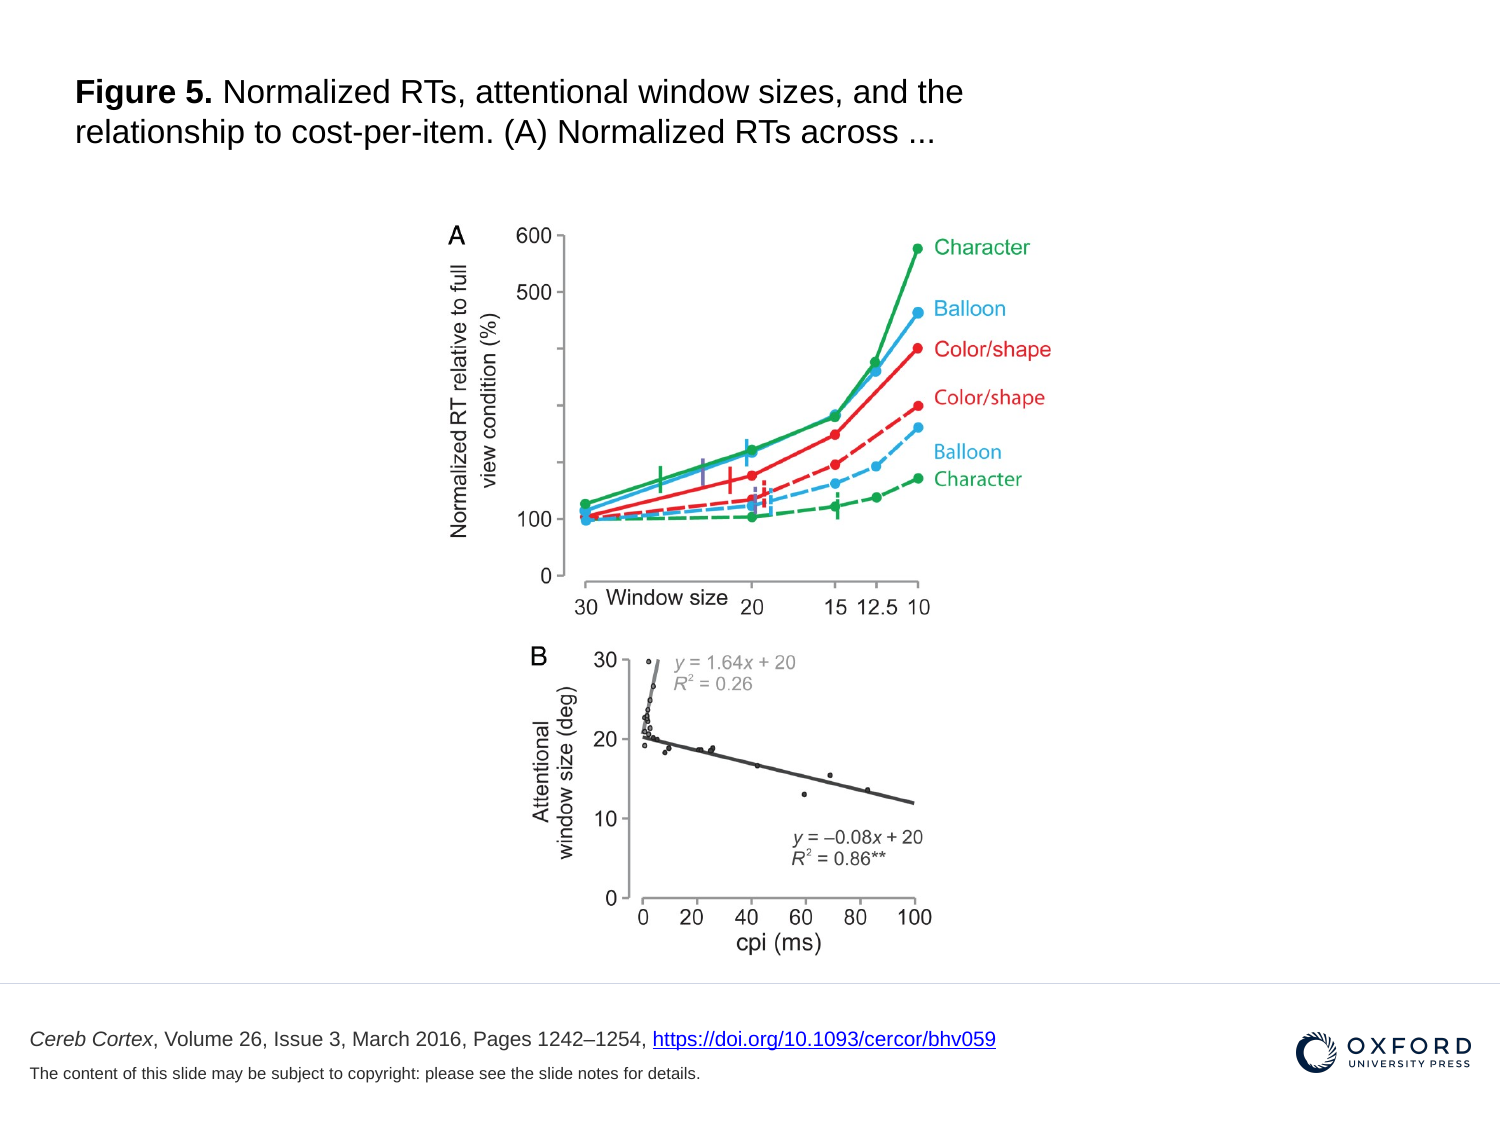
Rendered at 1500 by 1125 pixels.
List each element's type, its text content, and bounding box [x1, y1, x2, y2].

picture [1296, 1032, 1471, 1073]
title Figure 5. Normalized RTs, attentional window sizes, and the relationship to cost-per-item. (A) Normalized RTs across ... [75, 69, 1078, 171]
picture [447, 224, 1051, 957]
footer Cereb Cortex, Volume 26, Issue 3, March 2016, Pages 1242–1254, https://doi.org/10.1093/cercor/bhv059 The content of this slide may be subject to copyright: please see the slide notes for details. [0, 983, 1260, 1125]
